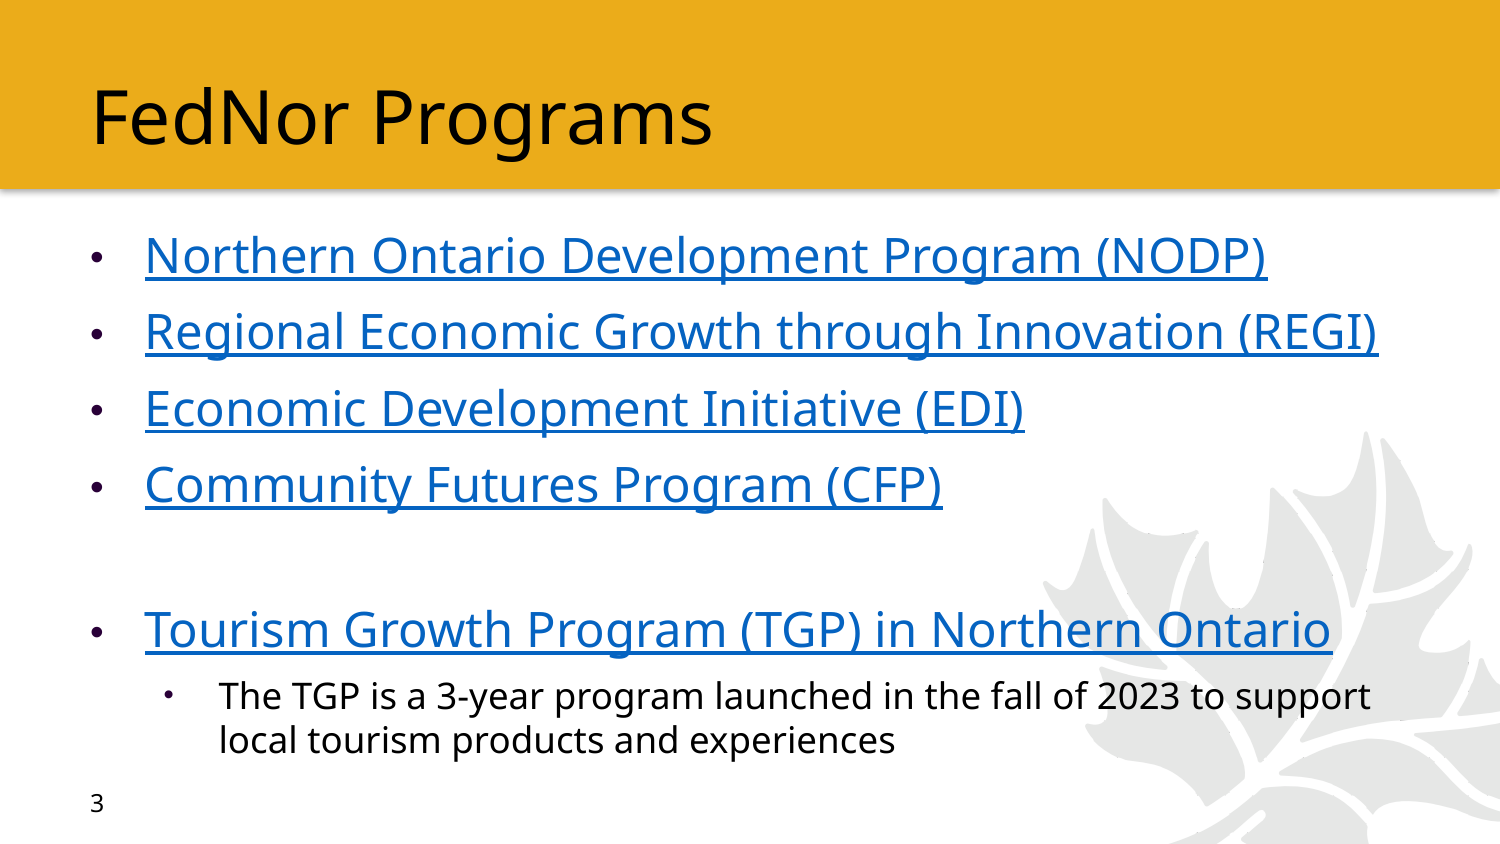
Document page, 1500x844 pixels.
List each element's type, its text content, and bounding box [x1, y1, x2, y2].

slide_number 3 [75, 782, 237, 827]
title FedNor Programs [75, 46, 1425, 168]
list Northern Ontario Development Program (NODP) Regional Economic Growth through Innovation (REGI) Economic Development Initiative (EDI) Community Futures Program (CFP) Tourism Growth Program (TGP) in Northern Ontario The TGP is a 3-year program launched in the fall of 2023 to support local tourism products and experiences [75, 216, 1425, 771]
